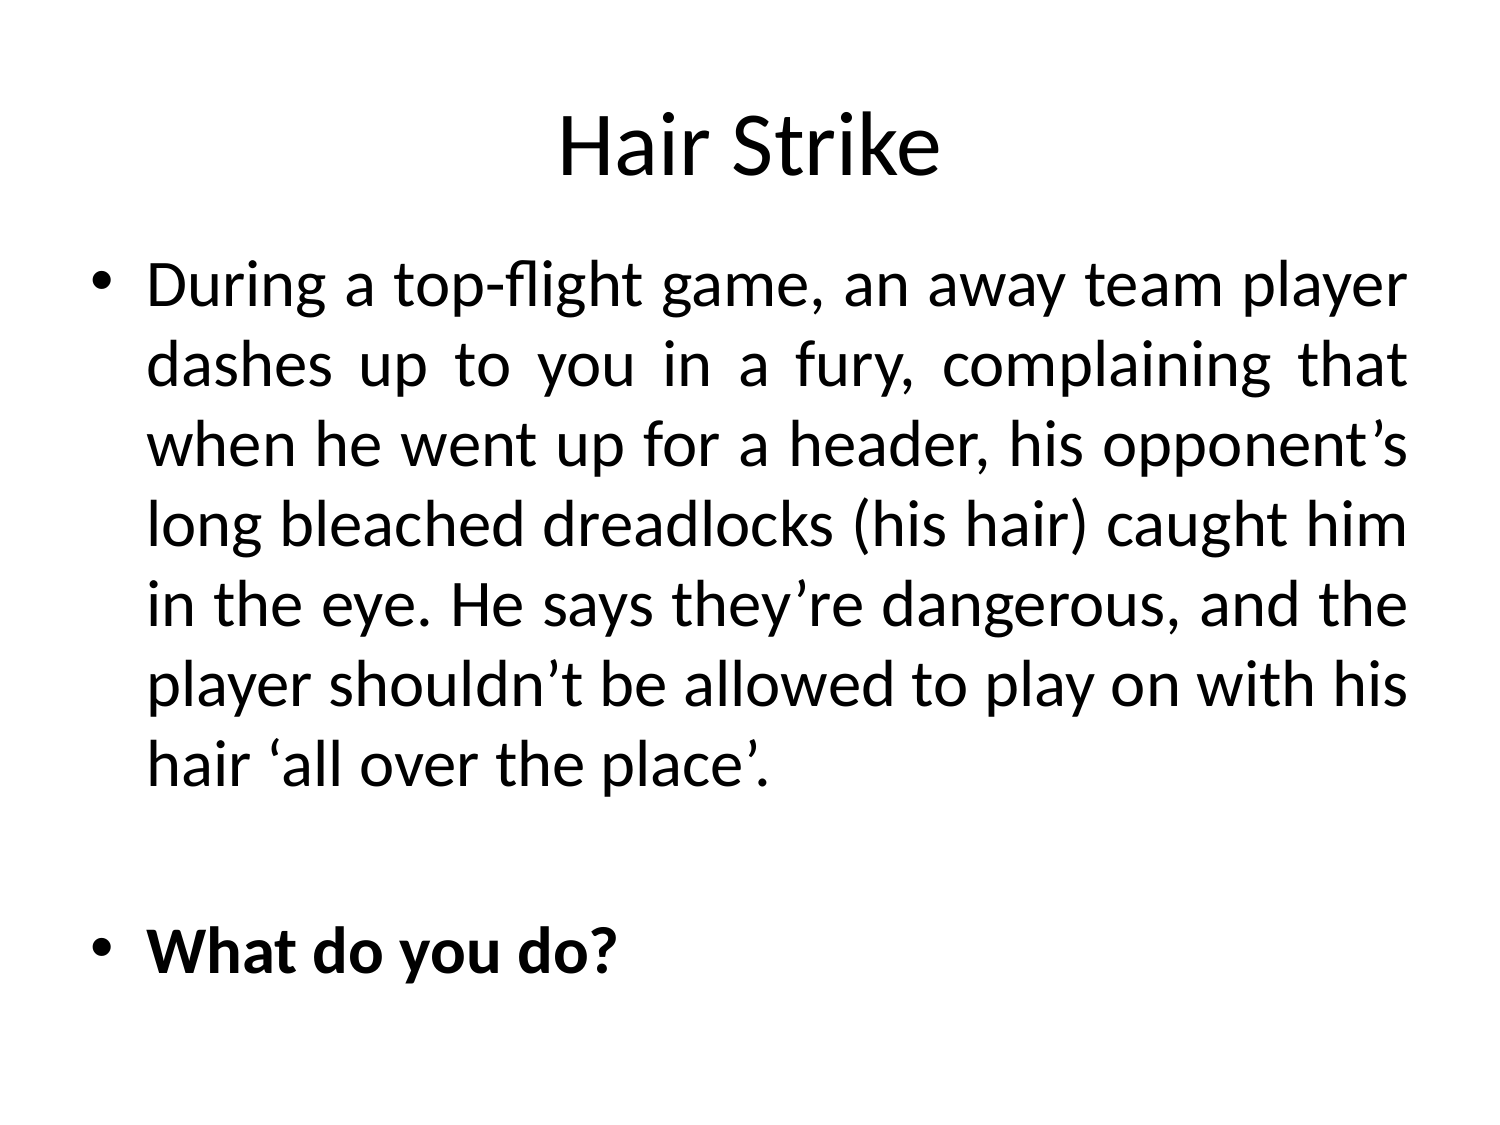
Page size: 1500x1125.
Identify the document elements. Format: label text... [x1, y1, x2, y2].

list During a top-flight game, an away team player dashes up to you in a fury, complaining that when he went up for a header, his opponent’s long bleached dreadlocks (his hair) caught him in the eye. He says they’re dangerous, and the player shouldn’t be allowed to play on with his hair ‘all over the place’. What do you do? [75, 231, 1425, 1005]
title Hair Strike [75, 45, 1425, 231]
